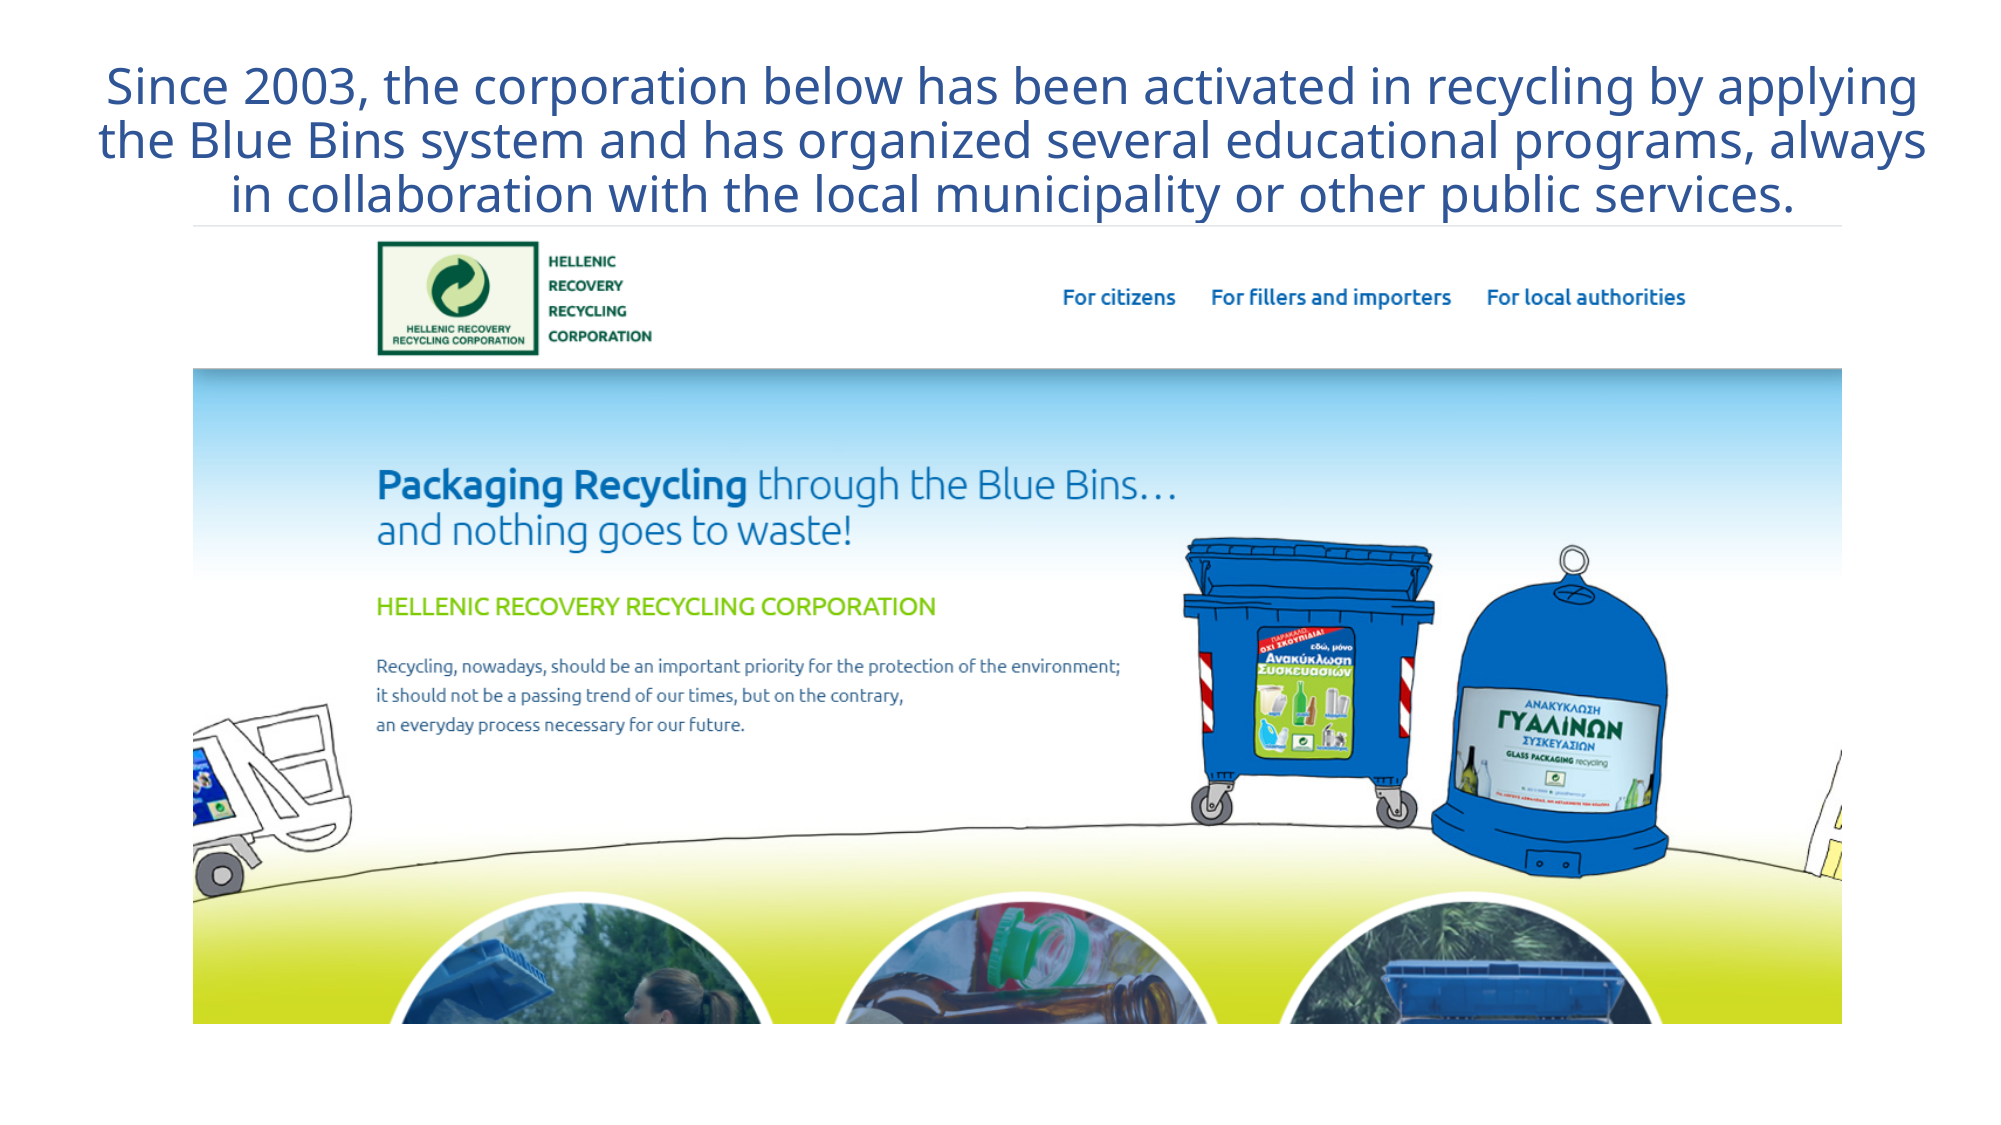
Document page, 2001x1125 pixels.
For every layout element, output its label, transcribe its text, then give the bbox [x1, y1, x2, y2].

title Since 2003, the corporation below has been activated in recycling by applying the Blue Bins system and has organized several educational programs, always in collaboration with the local municipality or other public services. [59, 106, 1968, 231]
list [193, 223, 1842, 1024]
